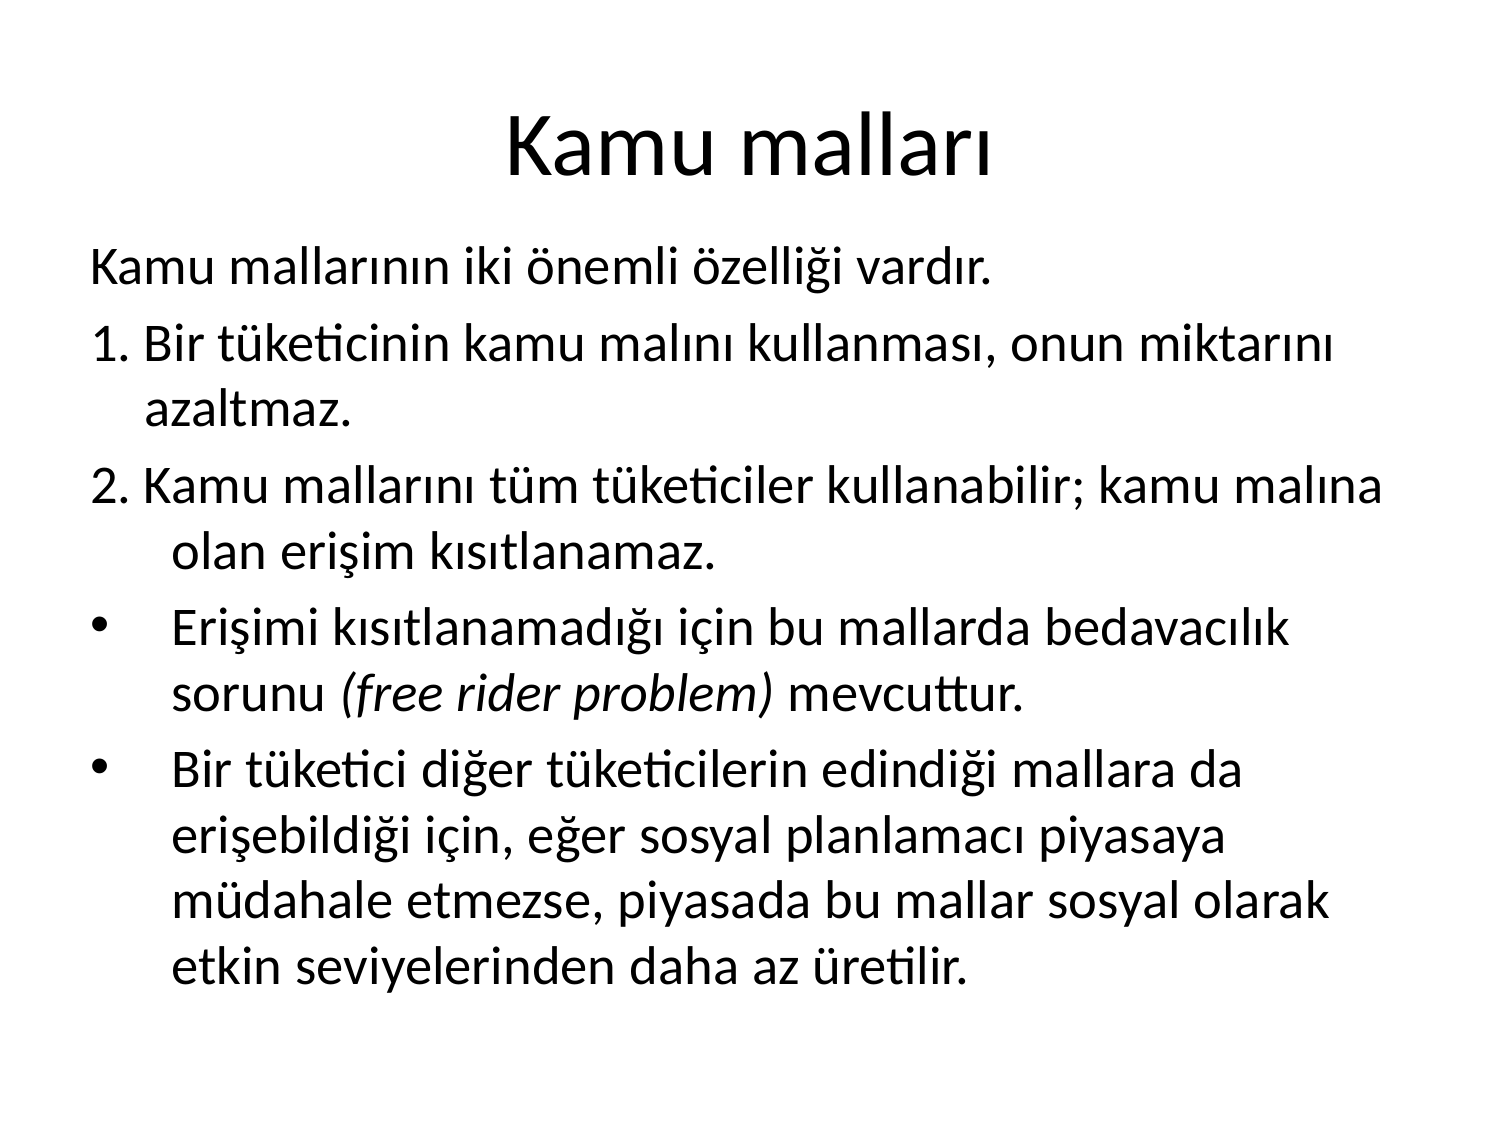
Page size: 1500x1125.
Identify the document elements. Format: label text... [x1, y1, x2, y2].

list Kamu mallarının iki önemli özelliği vardır. 1. Bir tüketicinin kamu malını kullanması, onun miktarını azaltmaz. 2. Kamu mallarını tüm tüketiciler kullanabilir; kamu malına olan erişim kısıtlanamaz. Erişimi kısıtlanamadığı için bu mallarda bedavacılık sorunu (free rider problem) mevcuttur. Bir tüketici diğer tüketicilerin edindiği mallara da erişebildiği için, eğer sosyal planlamacı piyasaya müdahale etmezse, piyasada bu mallar sosyal olarak etkin seviyelerinden daha az üretilir. [75, 222, 1425, 1005]
title Kamu malları [75, 45, 1425, 222]
